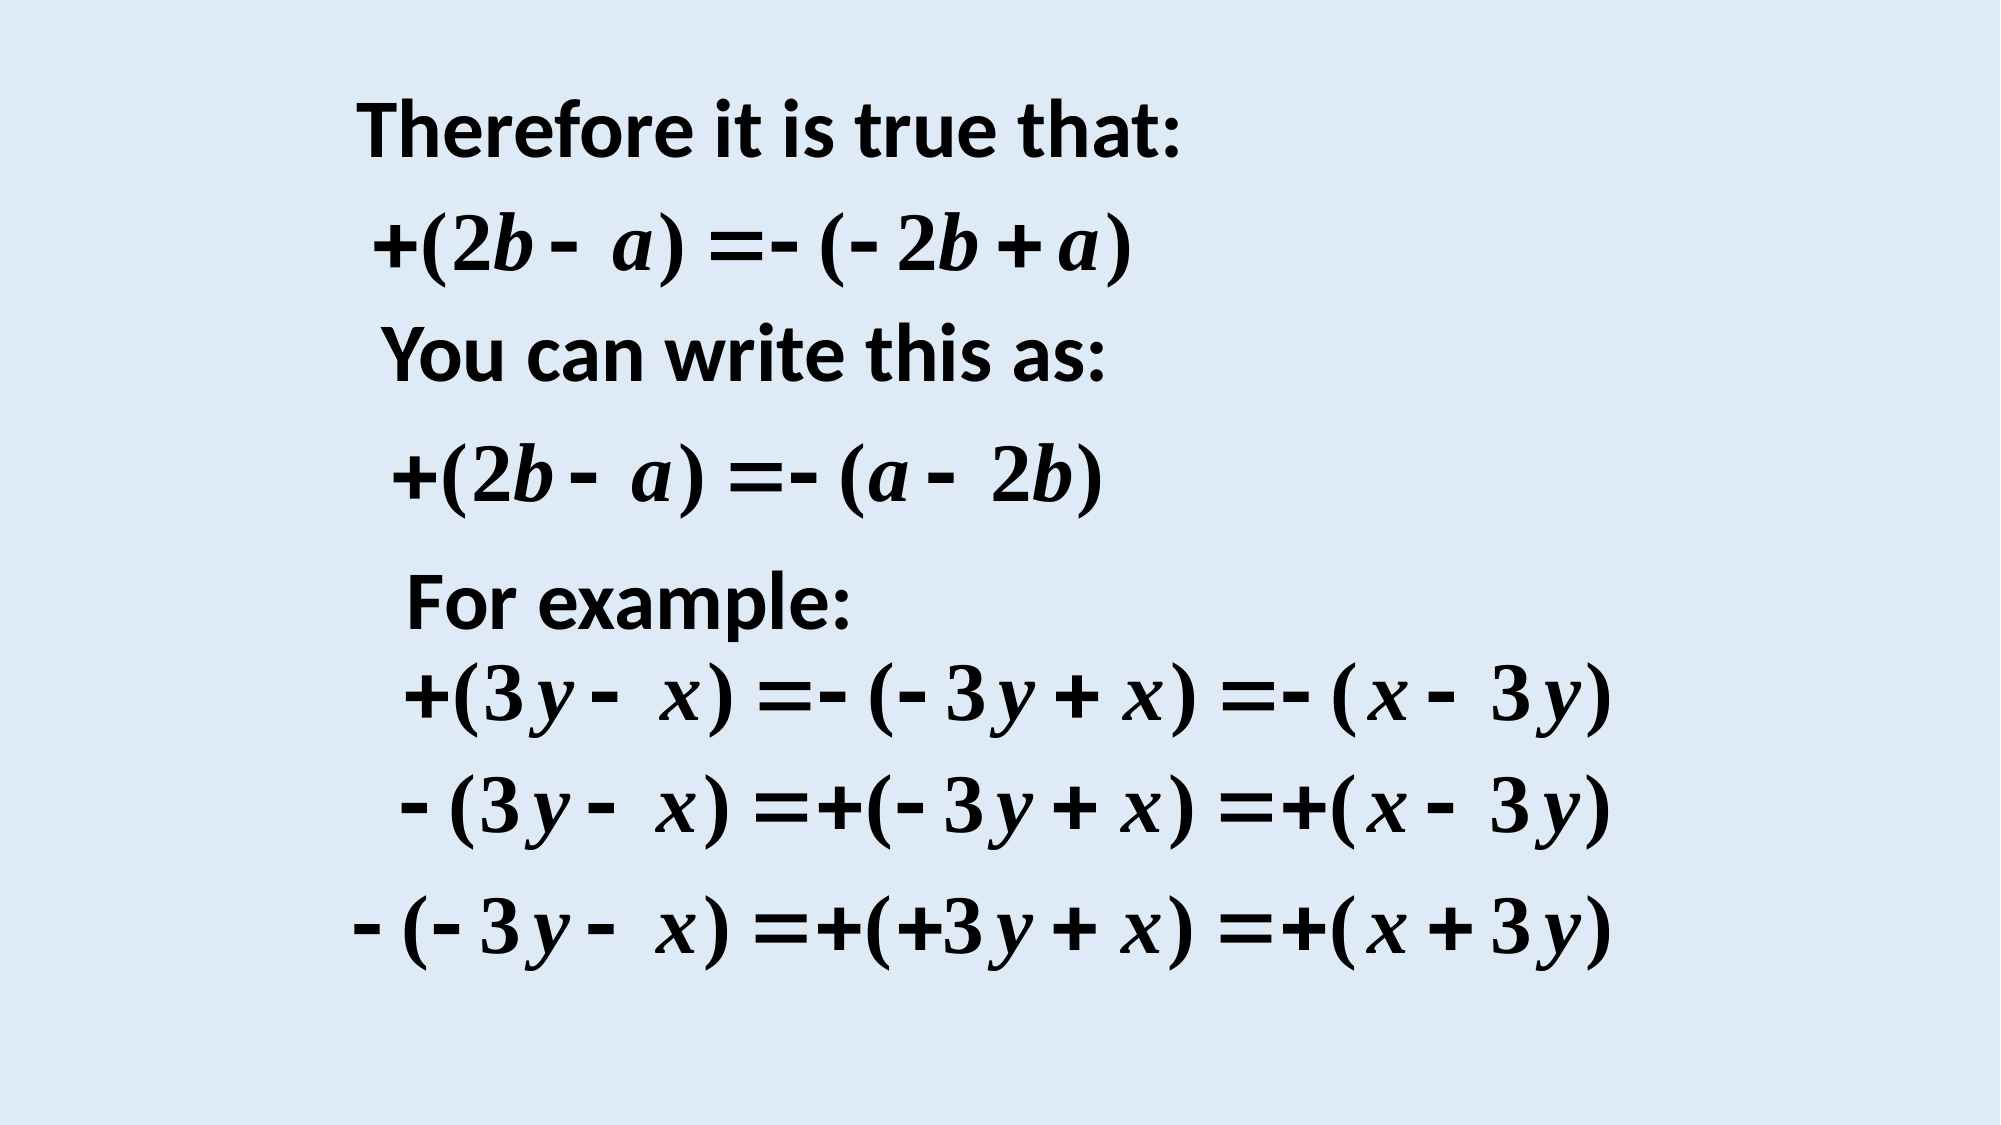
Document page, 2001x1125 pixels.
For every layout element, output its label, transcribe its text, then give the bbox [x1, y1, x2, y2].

text_box Therefore it is true that: [341, 66, 1260, 182]
text_box For example: [392, 538, 894, 654]
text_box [350, 890, 1615, 976]
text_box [387, 439, 1107, 525]
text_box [368, 208, 1135, 294]
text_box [399, 658, 1615, 744]
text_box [397, 769, 1615, 855]
text_box You can write this as: [366, 290, 1285, 406]
